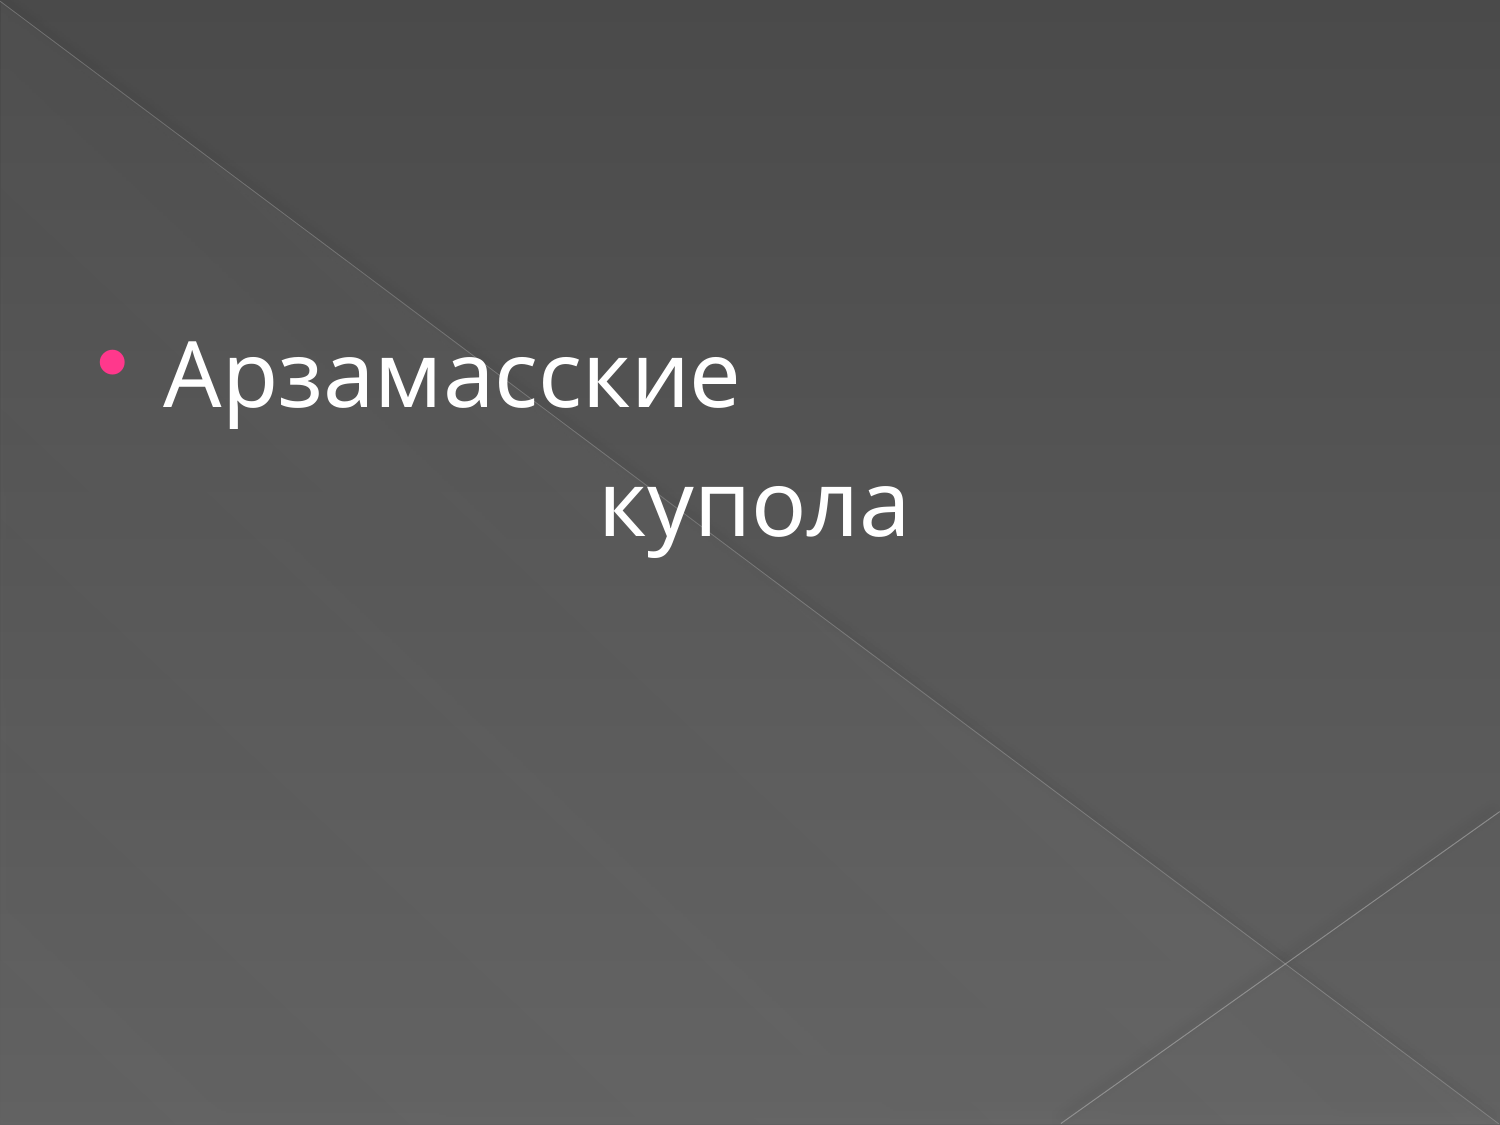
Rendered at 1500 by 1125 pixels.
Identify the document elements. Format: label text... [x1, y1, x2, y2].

list Арзамасские купола [75, 308, 1425, 1059]
